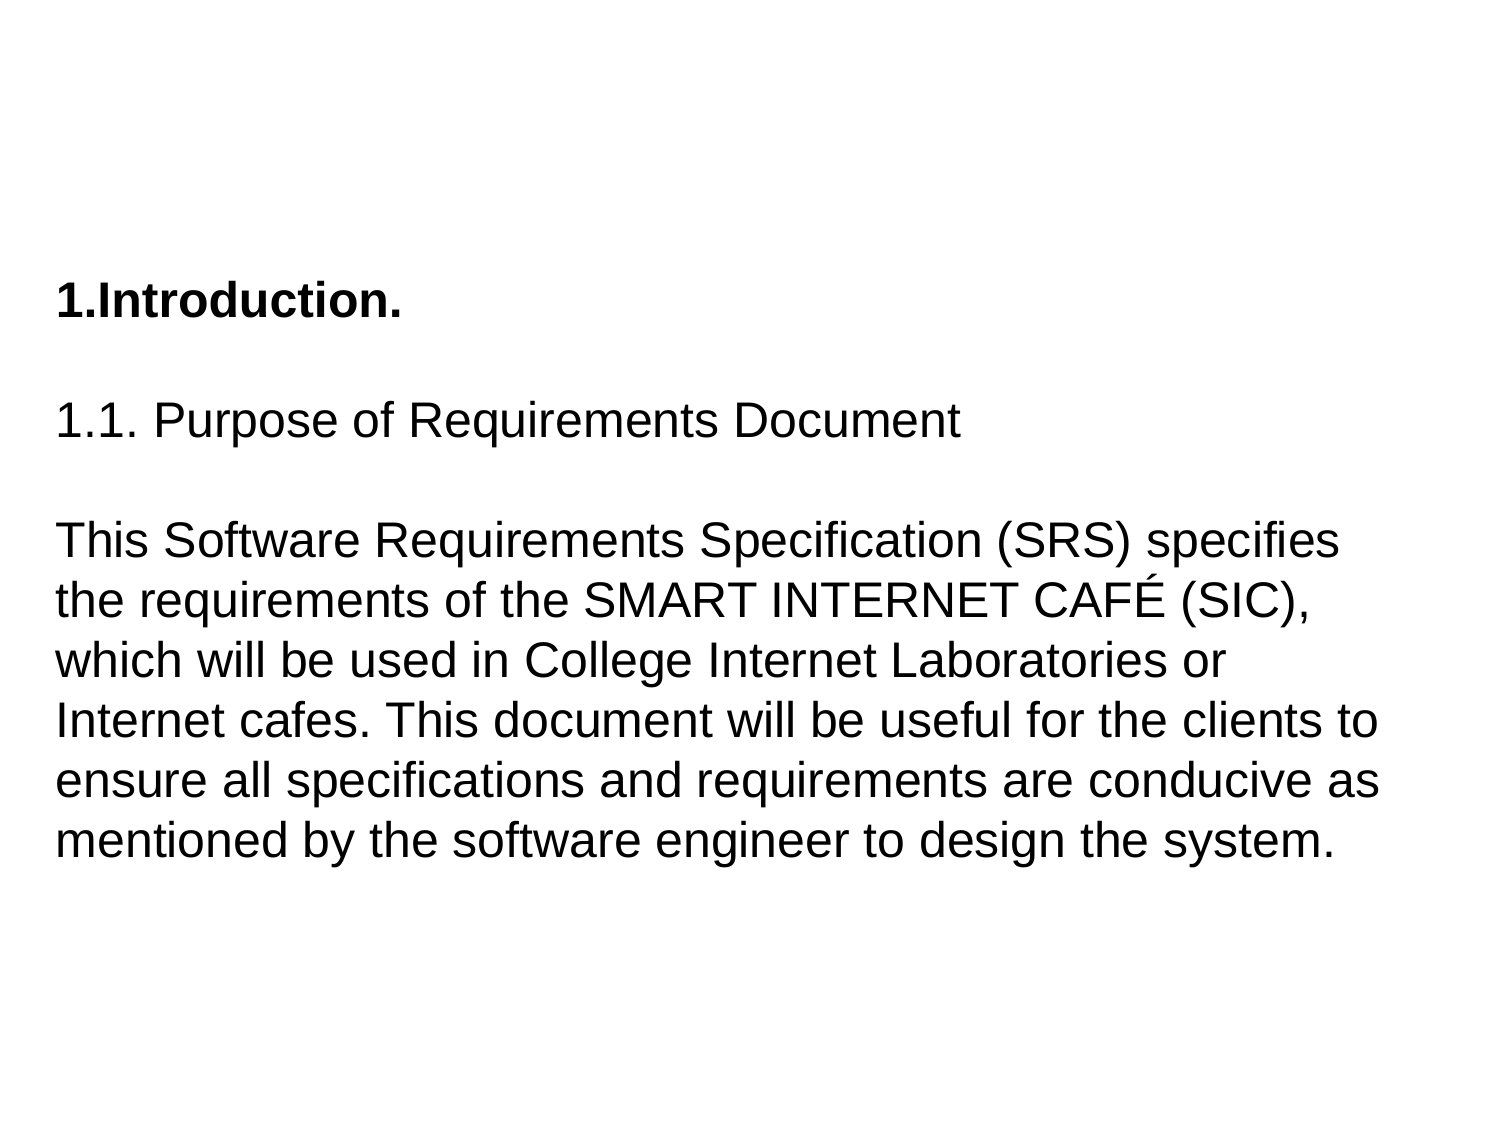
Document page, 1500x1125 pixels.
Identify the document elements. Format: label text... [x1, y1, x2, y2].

text_box 1.Introduction. 1.1. Purpose of Requirements Document This Software Requirements Specification (SRS) specifies the requirements of the SMART INTERNET CAFÉ (SIC), which will be used in College Internet Laboratories or Internet cafes. This document will be useful for the clients to ensure all specifications and requirements are conducive as mentioned by the software engineer to design the system. [41, 259, 1412, 875]
